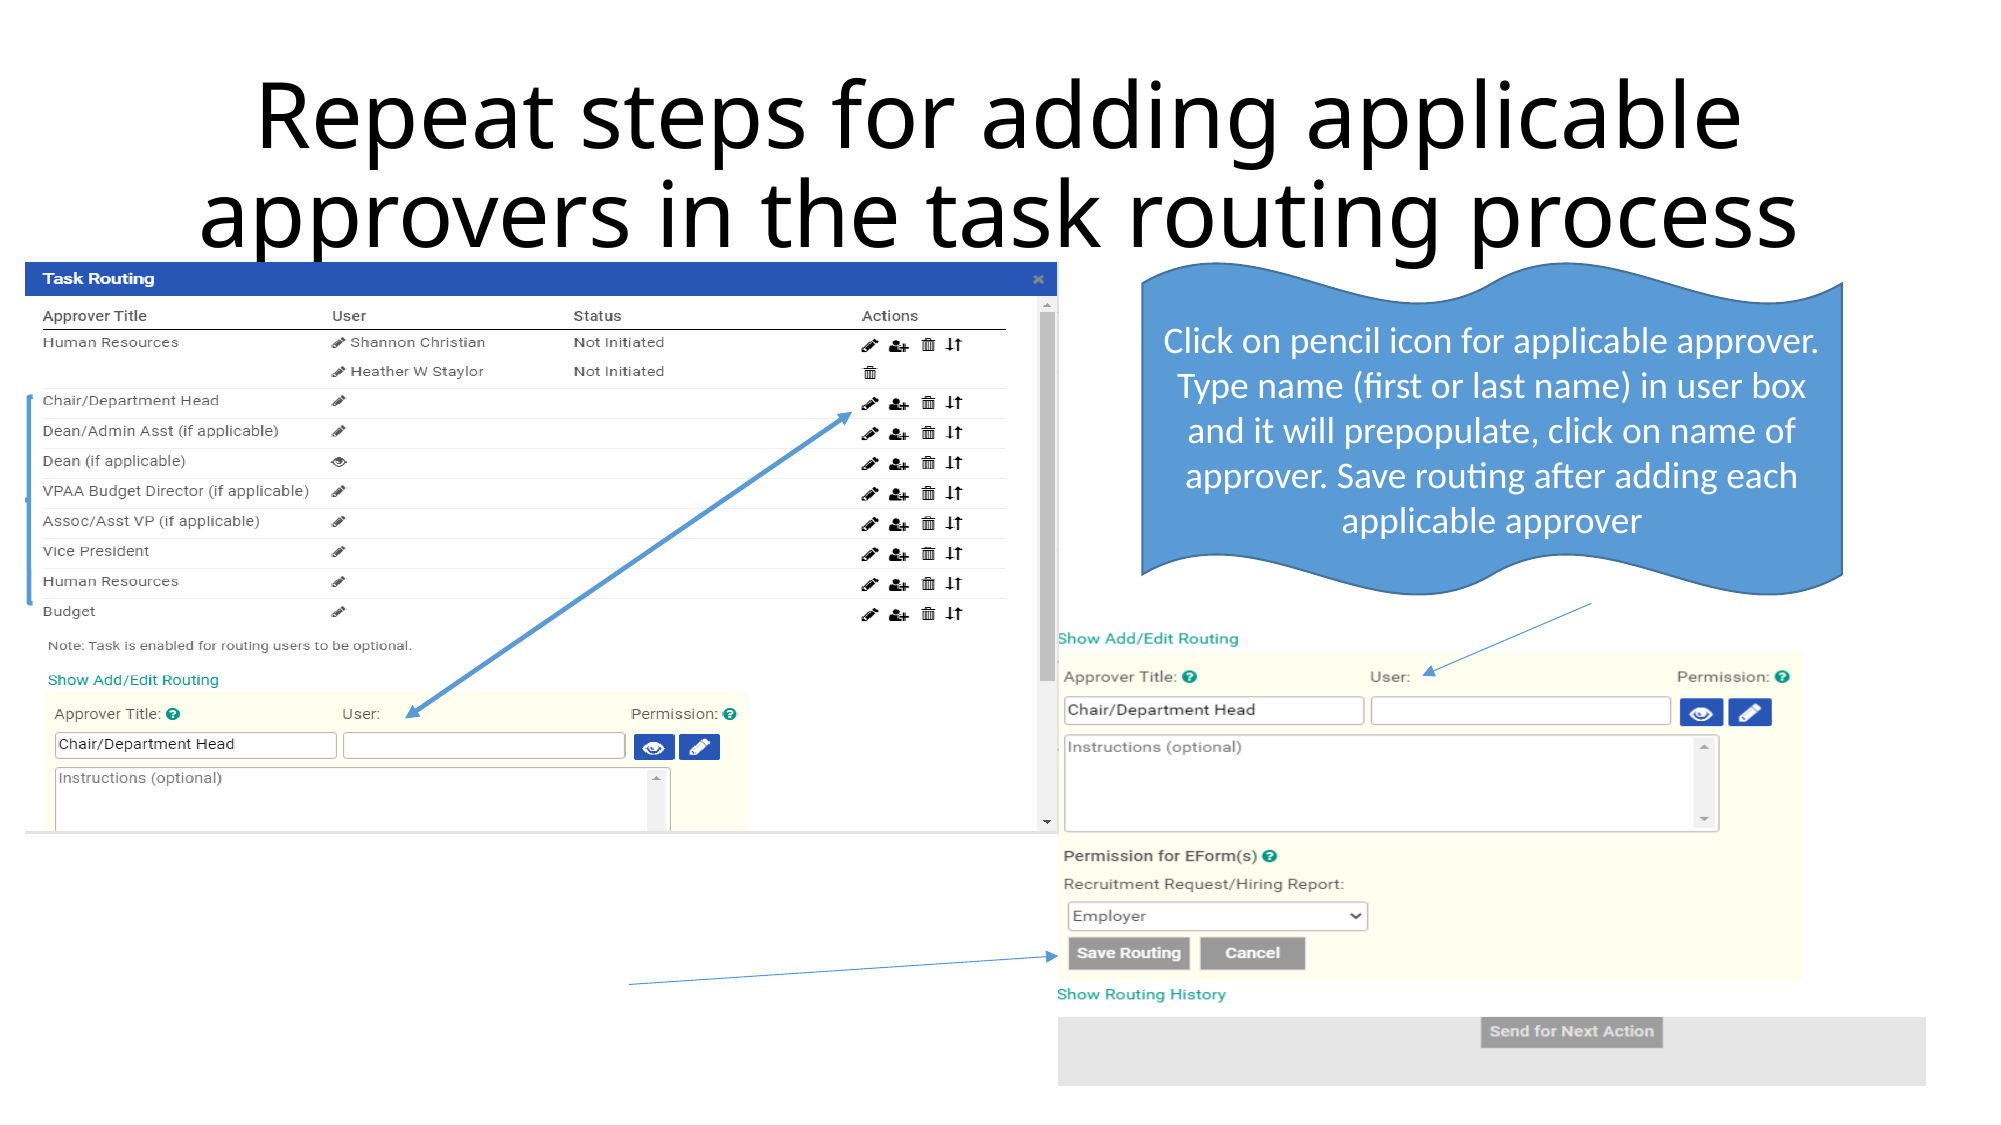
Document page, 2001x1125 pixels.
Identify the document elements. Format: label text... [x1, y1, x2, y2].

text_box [404, 411, 853, 719]
title Repeat steps for adding applicable approvers in the task routing process [137, 59, 1863, 278]
picture [25, 262, 1926, 1086]
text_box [628, 955, 1059, 985]
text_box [1422, 603, 1592, 676]
text_box Click on pencil icon for applicable approver. Type name (first or last name) in user box and it will prepopulate, click on name of approver. Save routing after adding each applicable approver [1141, 262, 1843, 596]
